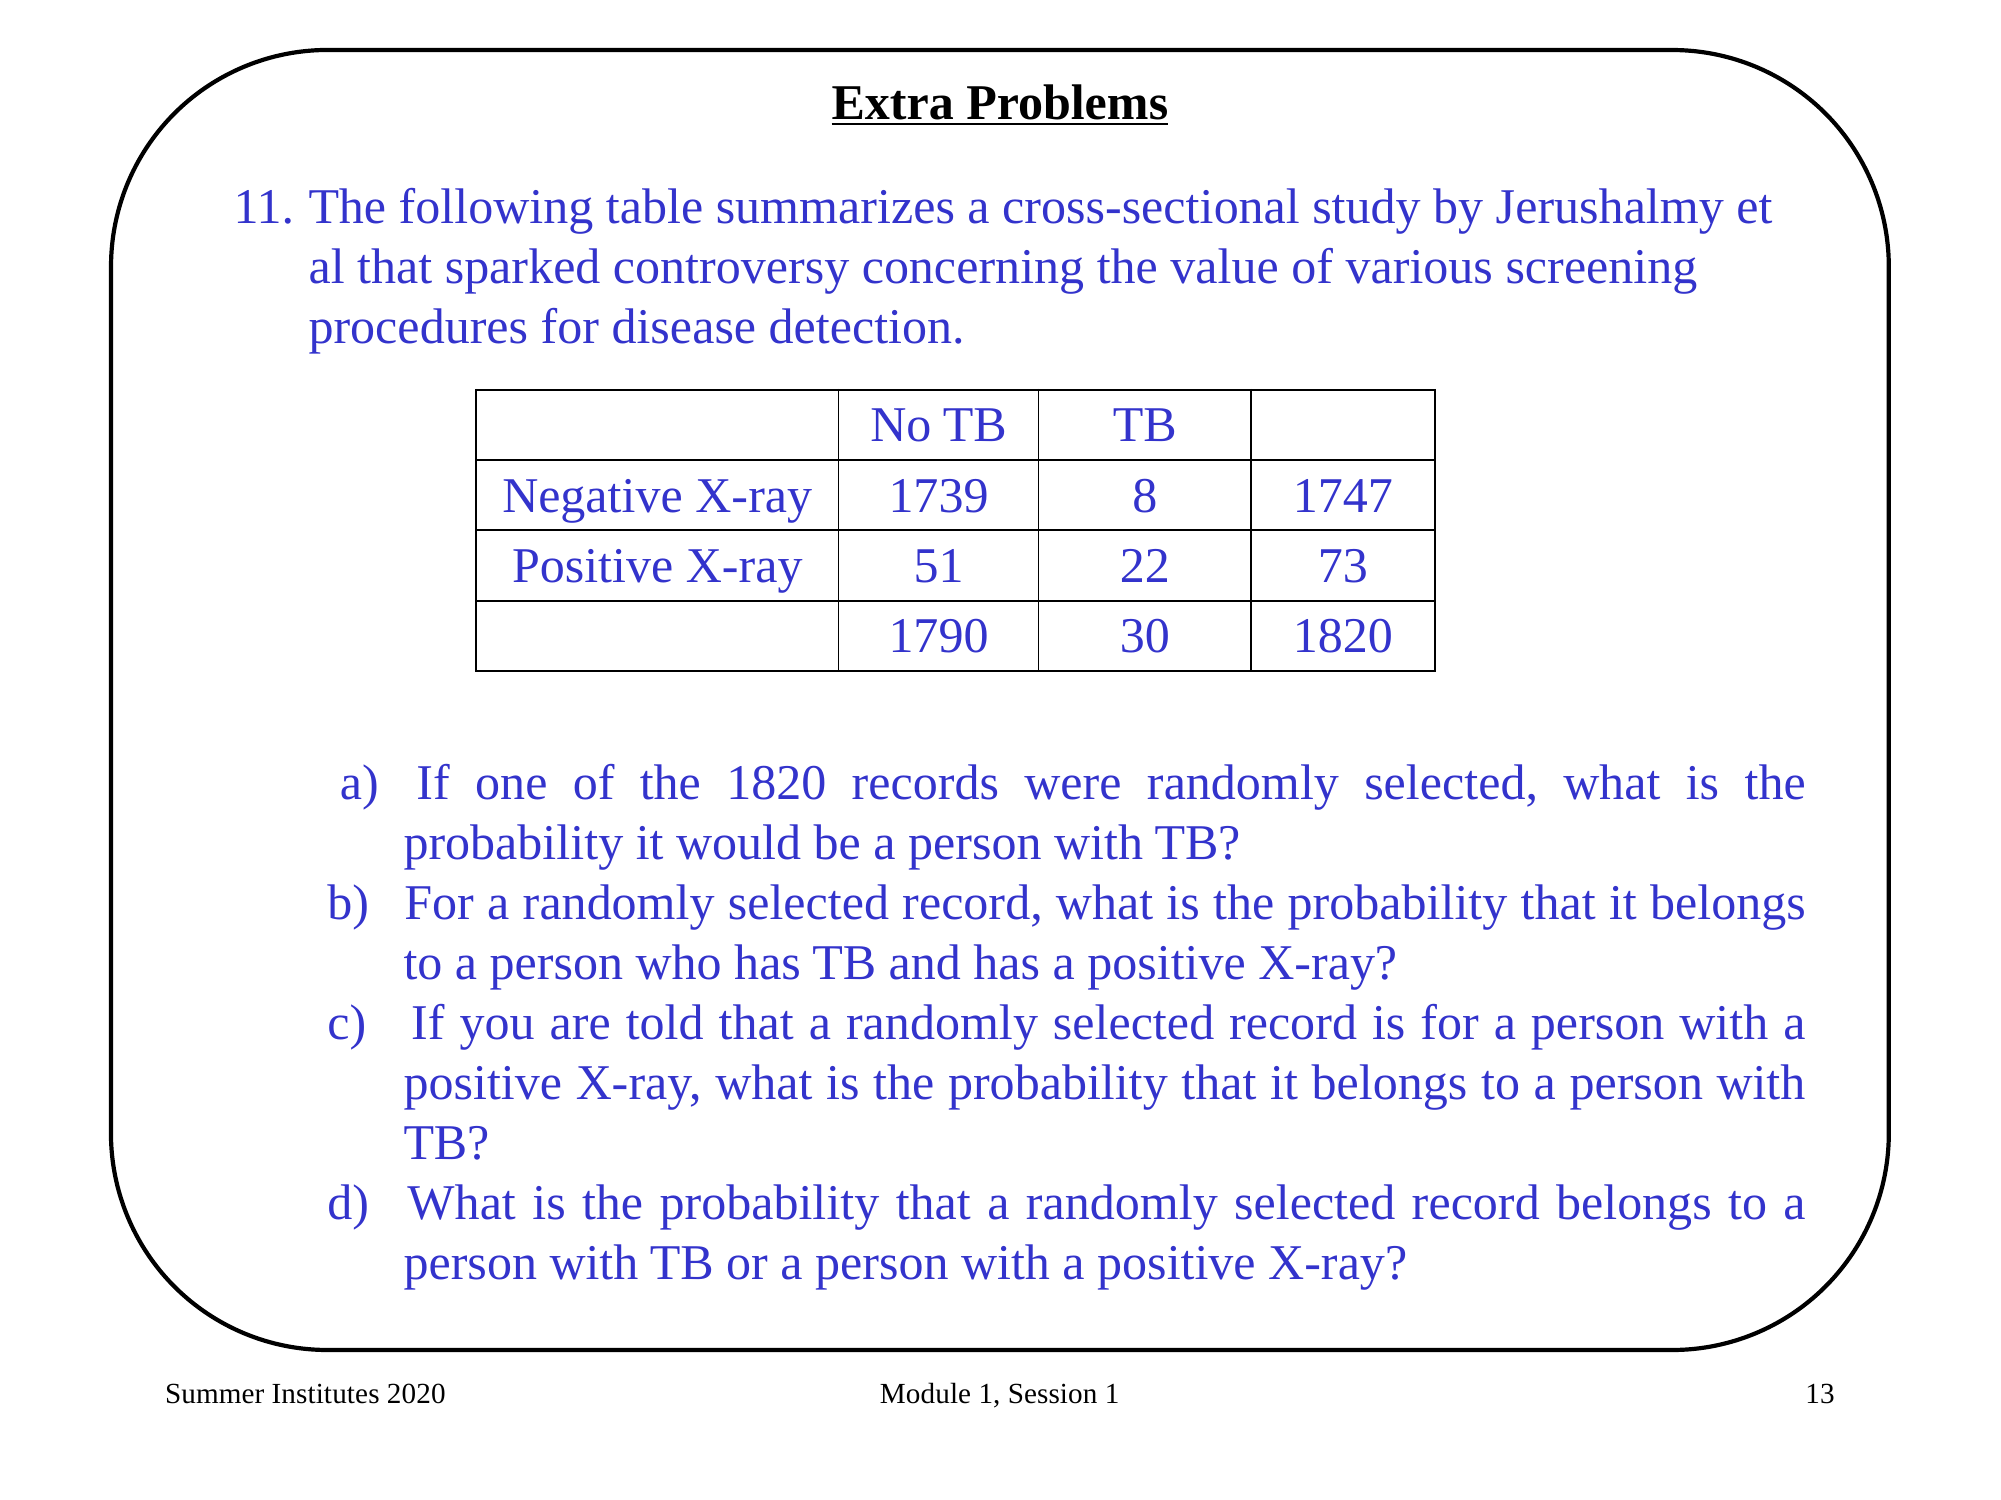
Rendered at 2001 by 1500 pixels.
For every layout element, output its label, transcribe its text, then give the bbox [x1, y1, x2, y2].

table_header [477, 391, 838, 459]
table_cell 1739 [839, 461, 1038, 529]
footer Module 1, Session 1 [683, 1366, 1317, 1467]
text_box a) If one of the 1820 records were randomly selected, what is the probability it would be a person with TB? b) For a randomly selected record, what is the probability that it belongs to a person who has TB and has a positive X-ray? c) If you are told that a randomly selected record is for a person with a positive X-ray, what is the probability that it belongs to a person with TB? d) What is the probability that a randomly selected record belongs to a person with TB or a person with a positive X-ray? [312, 741, 1822, 1297]
table_cell 1747 [1252, 461, 1434, 529]
table_cell 1820 [1252, 602, 1434, 670]
text_box Extra Problems [762, 62, 1238, 138]
table_header TB [1039, 391, 1250, 459]
table_cell 30 [1039, 602, 1250, 670]
slide_number Summer Institutes 2020 [150, 1366, 567, 1467]
table_cell 73 [1252, 531, 1434, 600]
table_header No TB [839, 391, 1038, 459]
table_cell 22 [1039, 531, 1250, 600]
table_cell [477, 602, 838, 670]
slide_number 13 [1433, 1366, 1850, 1467]
table_cell Negative X-ray [477, 461, 838, 529]
table_cell 8 [1039, 461, 1250, 529]
table_cell 1790 [839, 602, 1038, 670]
table_cell Positive X-ray [477, 531, 838, 600]
text_box The following table summarizes a cross-sectional study by Jerushalmy et al that sparked controversy concerning the value of various screening procedures for disease detection. [218, 166, 1828, 362]
table_header [1252, 391, 1434, 459]
table_cell 51 [839, 531, 1038, 600]
